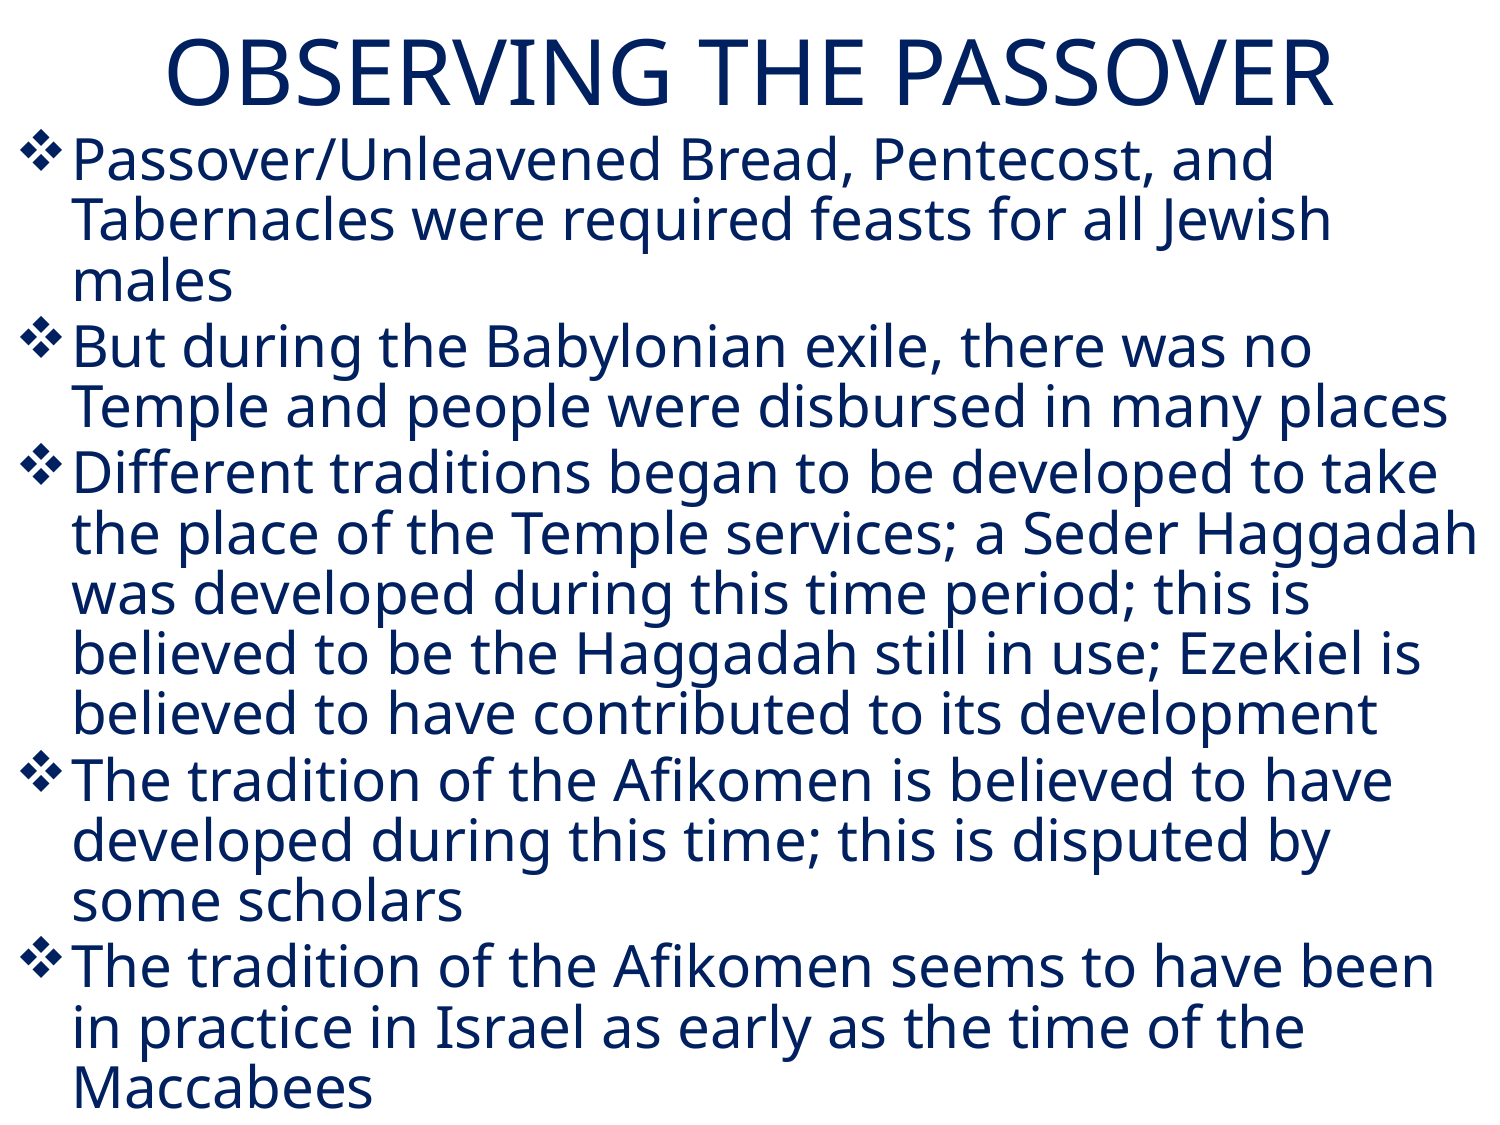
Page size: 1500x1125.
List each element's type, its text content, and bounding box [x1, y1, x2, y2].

title OBSERVING THE PASSOVER [0, 0, 1500, 125]
list Passover/Unleavened Bread, Pentecost, and Tabernacles were required feasts for all Jewish males But during the Babylonian exile, there was no Temple and people were disbursed in many places Different traditions began to be developed to take the place of the Temple services; a Seder Haggadah was developed during this time period; this is believed to be the Haggadah still in use; Ezekiel is believed to have contributed to its development The tradition of the Afikomen is believed to have developed during this time; this is disputed by some scholars The tradition of the Afikomen seems to have been in practice in Israel as early as the time of the Maccabees [0, 125, 1500, 1125]
